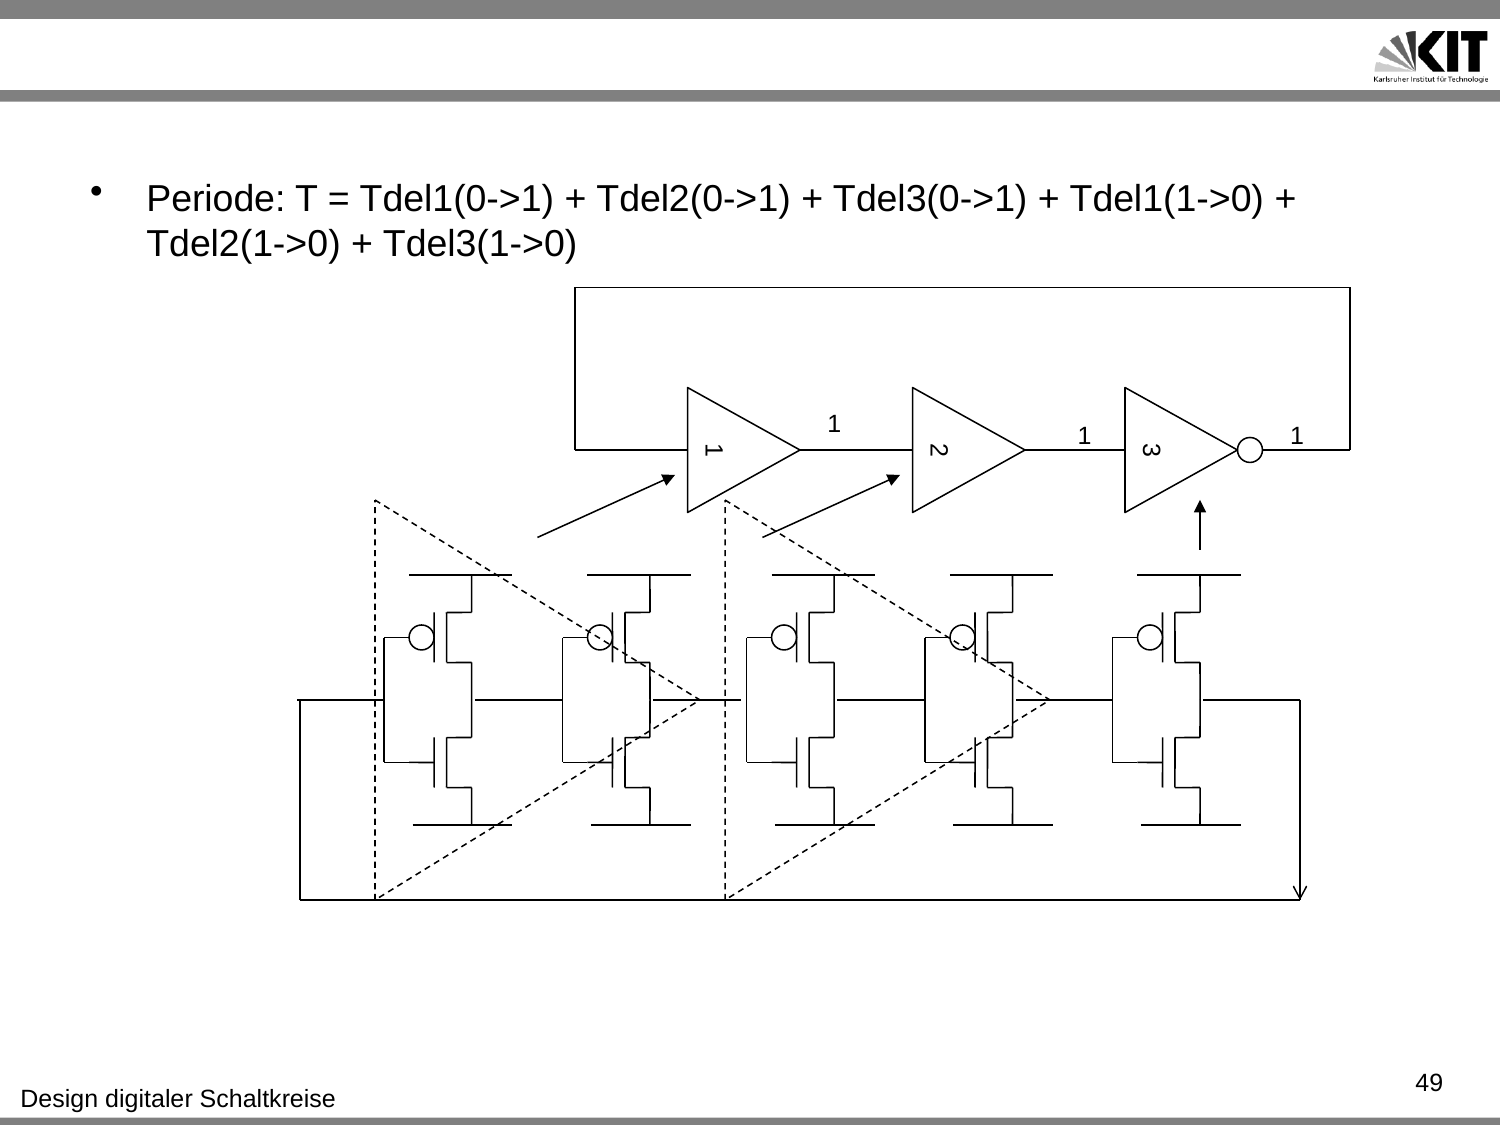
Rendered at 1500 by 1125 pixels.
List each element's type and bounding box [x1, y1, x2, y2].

list [75, 113, 1425, 263]
text_box [574, 287, 1351, 513]
text_box [296, 474, 1301, 901]
slide_number [1364, 1058, 1495, 1094]
text_box [537, 474, 676, 538]
picture [1374, 31, 1488, 83]
